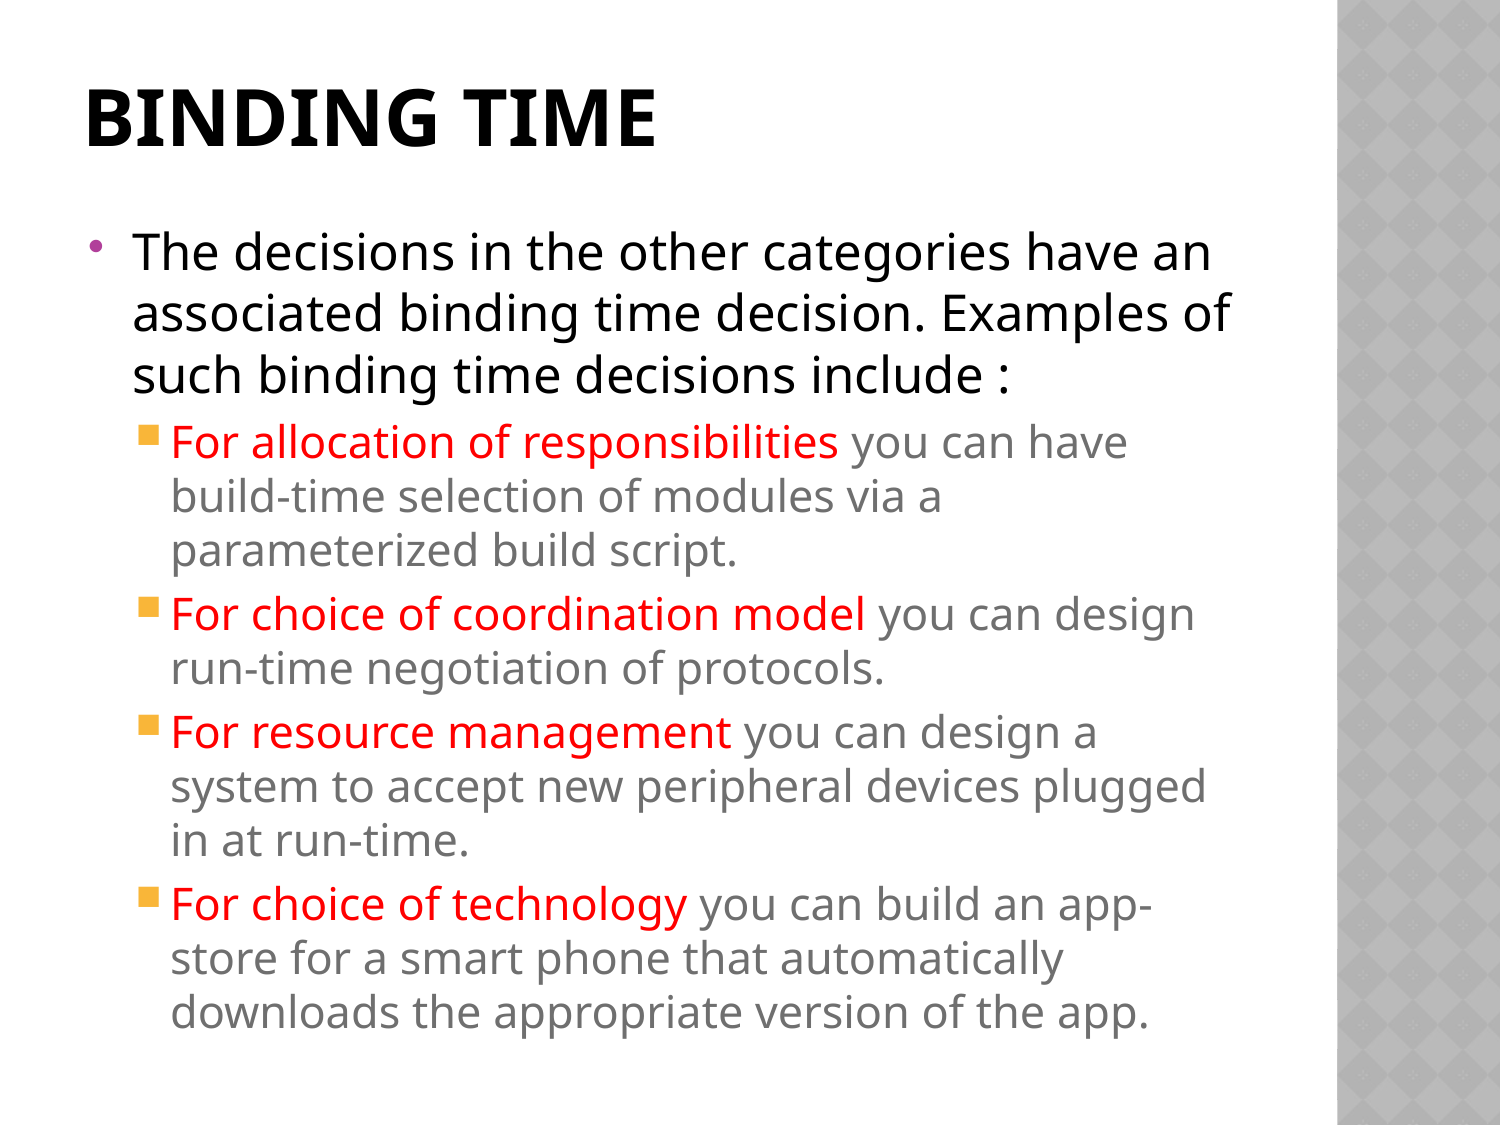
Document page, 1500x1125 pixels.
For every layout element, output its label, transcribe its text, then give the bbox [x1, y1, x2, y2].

title Binding Time [75, 52, 1263, 163]
list The decisions in the other categories have an associated binding time decision. Examples of such binding time decisions include : For allocation of responsibilities you can have build-time selection of modules via a parameterized build script. For choice of coordination model you can design run-time negotiation of protocols. For resource management you can design a system to accept new peripheral devices plugged in at run-time. For choice of technology you can build an app-store for a smart phone that automatically downloads the appropriate version of the app. [75, 212, 1263, 1059]
